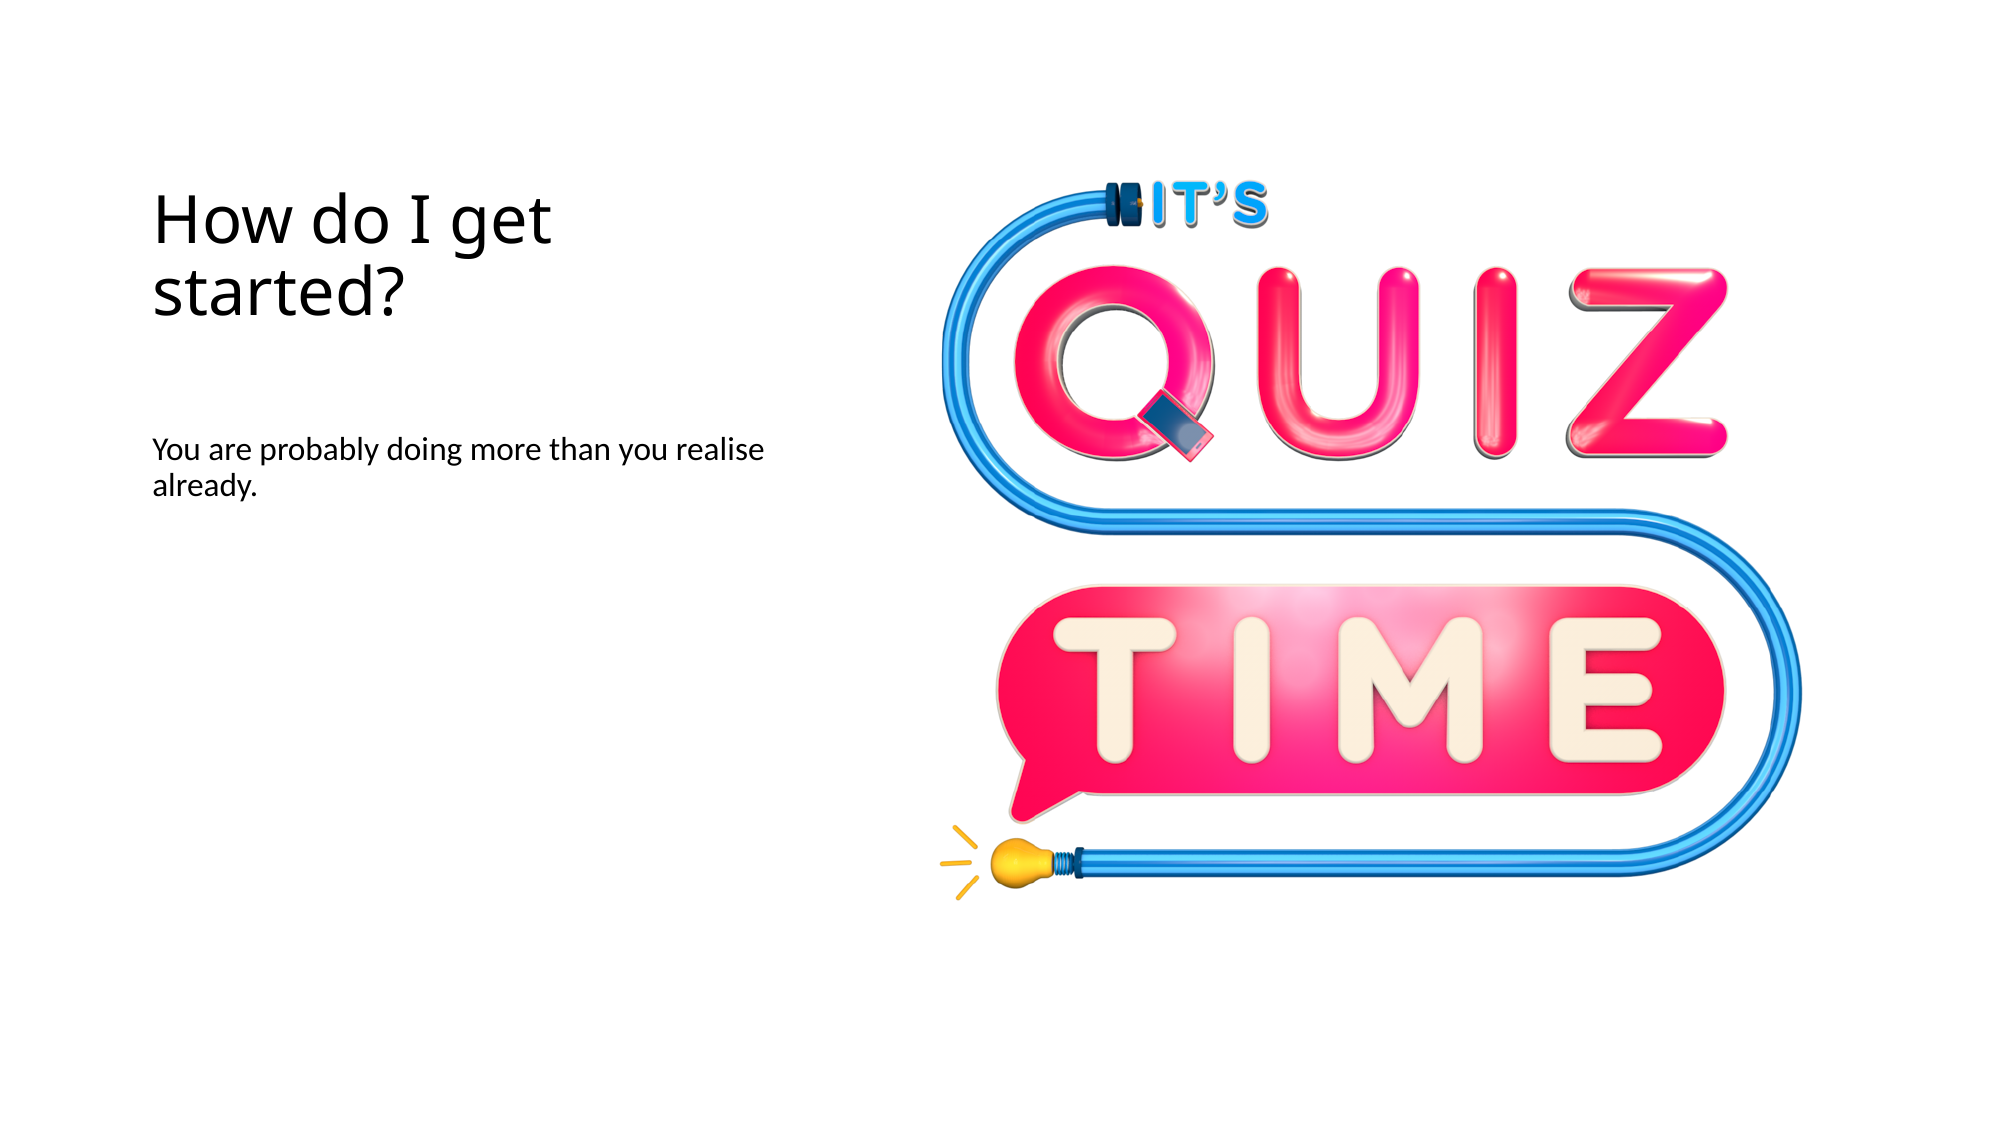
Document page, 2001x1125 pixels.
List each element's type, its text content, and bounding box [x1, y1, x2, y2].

title How do I get started? [137, 75, 783, 338]
list You are probably doing more than you realise already. [137, 424, 783, 1050]
picture [850, 161, 1863, 962]
